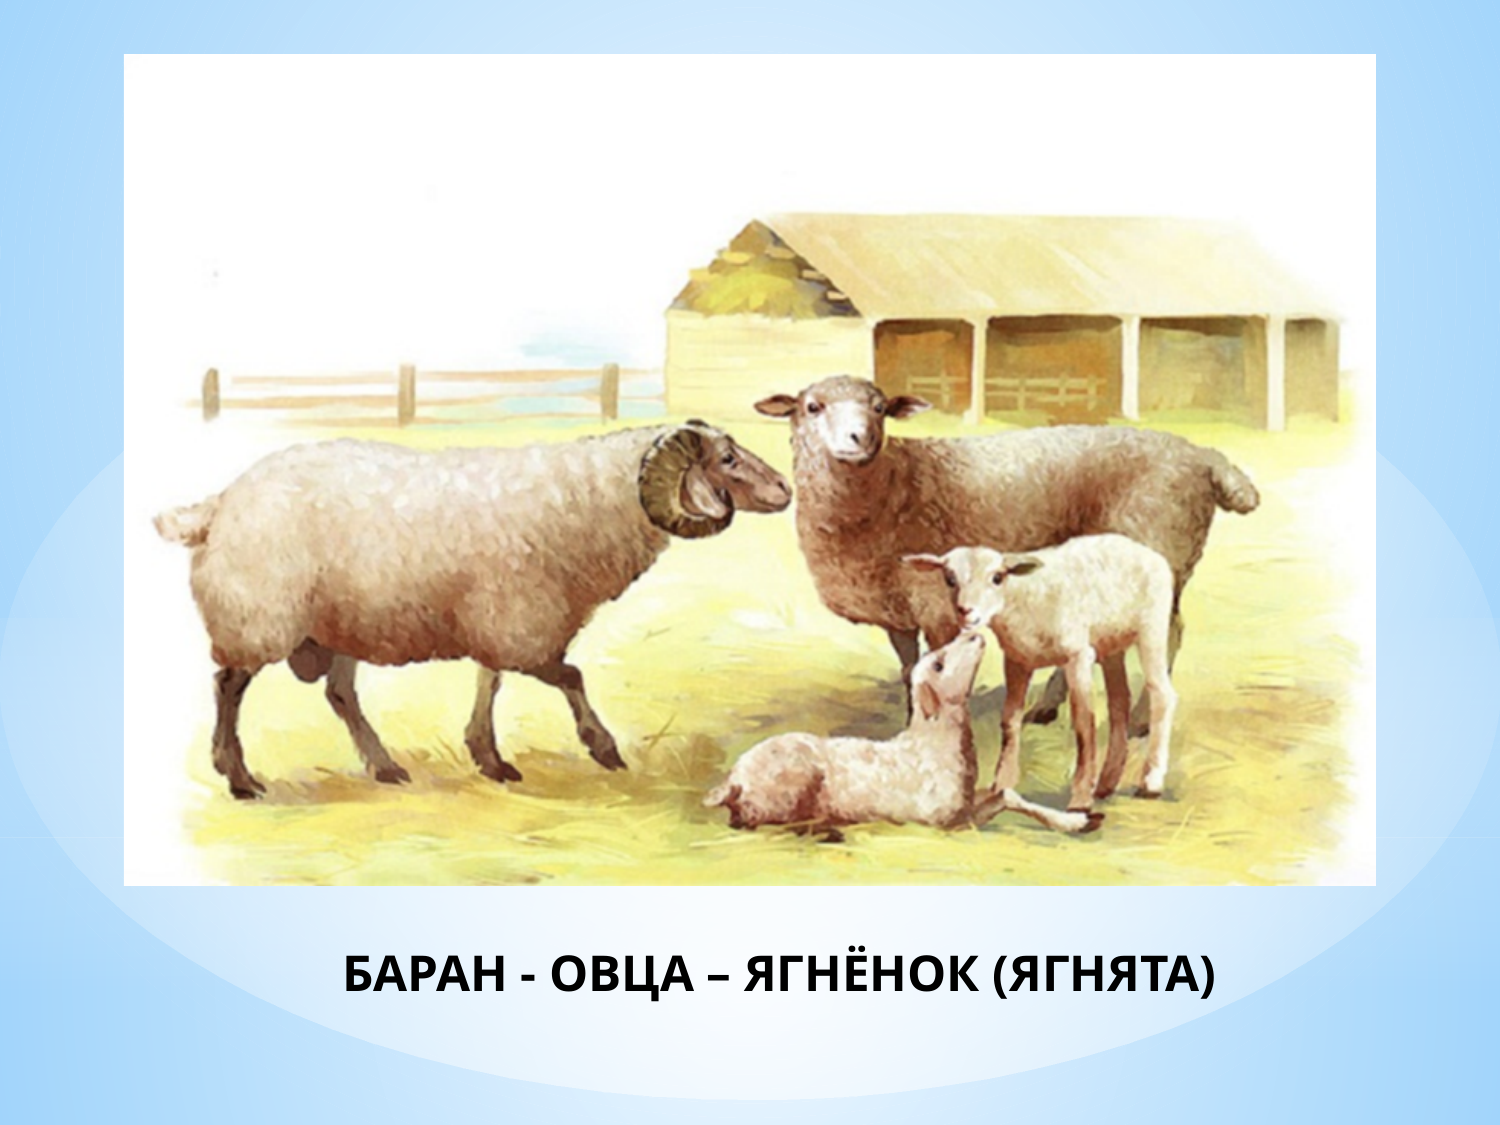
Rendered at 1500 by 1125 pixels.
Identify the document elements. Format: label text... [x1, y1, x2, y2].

title БАРАН - ОВЦА – ЯГНЁНОК (ЯГНЯТА) [183, 894, 1376, 1012]
picture [123, 54, 1377, 886]
